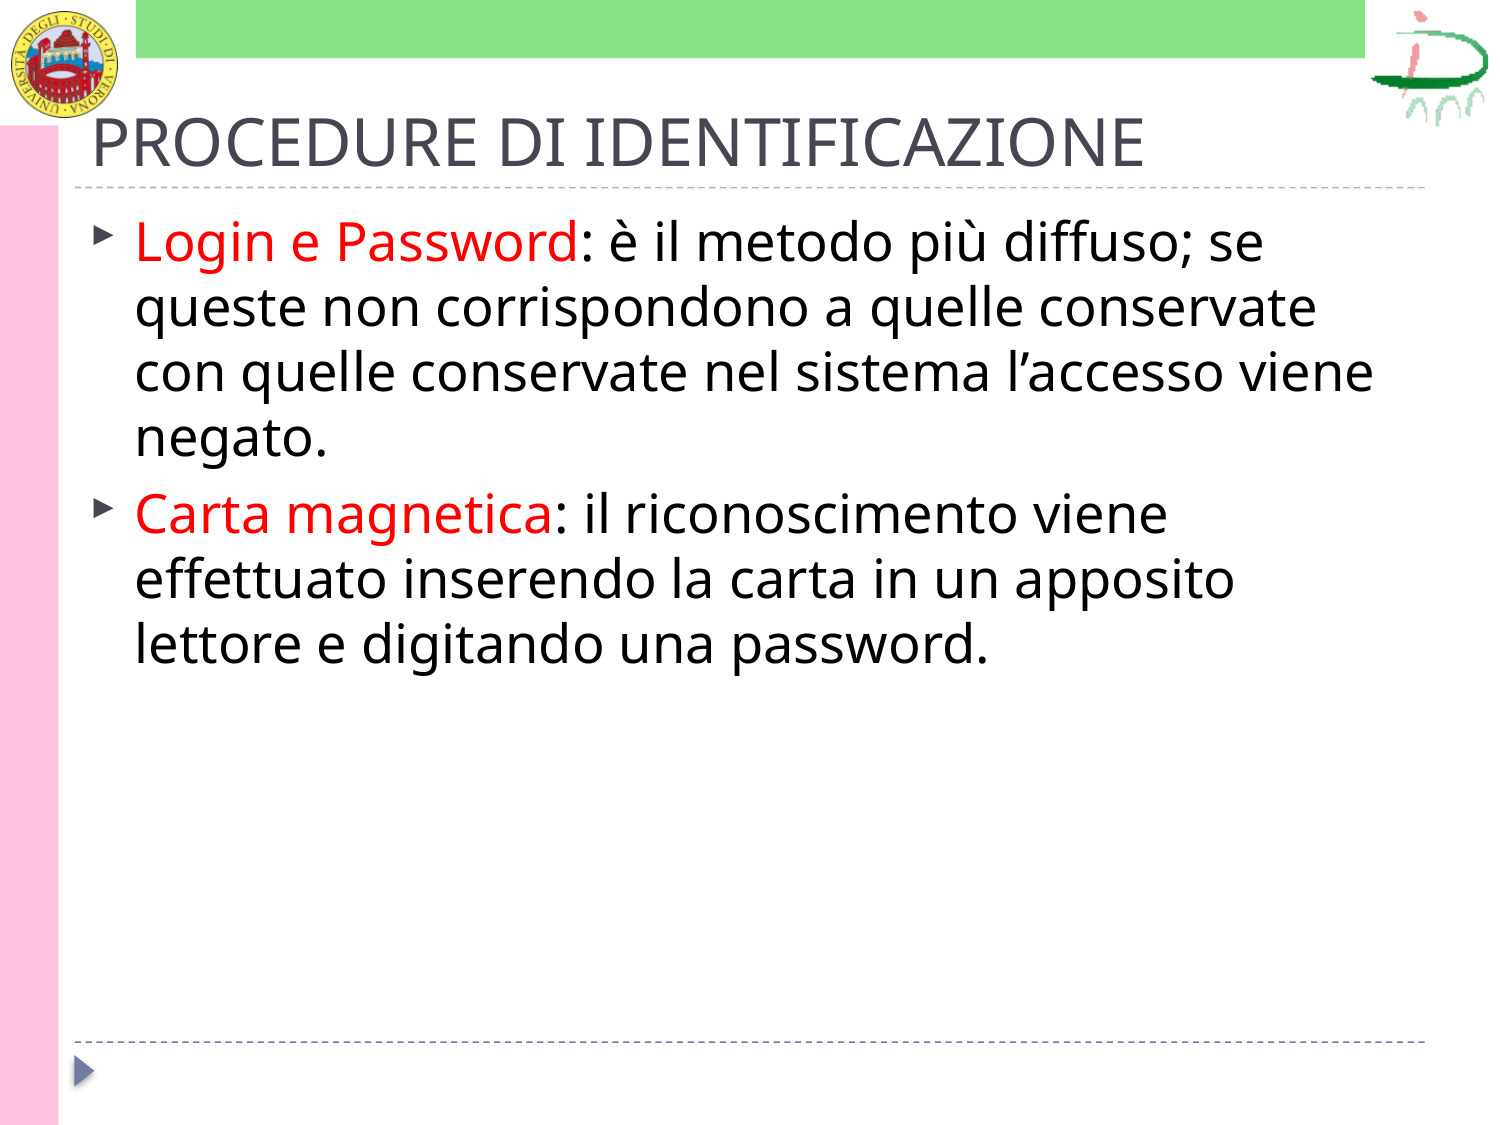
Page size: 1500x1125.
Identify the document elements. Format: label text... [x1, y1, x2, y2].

title PROCEDURE DI IDENTIFICAZIONE [74, 81, 1426, 188]
picture [1371, 11, 1489, 129]
list Login e Password: è il metodo più diffuso; se queste non corrispondono a quelle conservate con quelle conservate nel sistema l’accesso viene negato. Carta magnetica: il riconoscimento viene effettuato inserendo la carta in un apposito lettore e digitando una password. [74, 199, 1426, 1011]
picture [11, 11, 118, 118]
